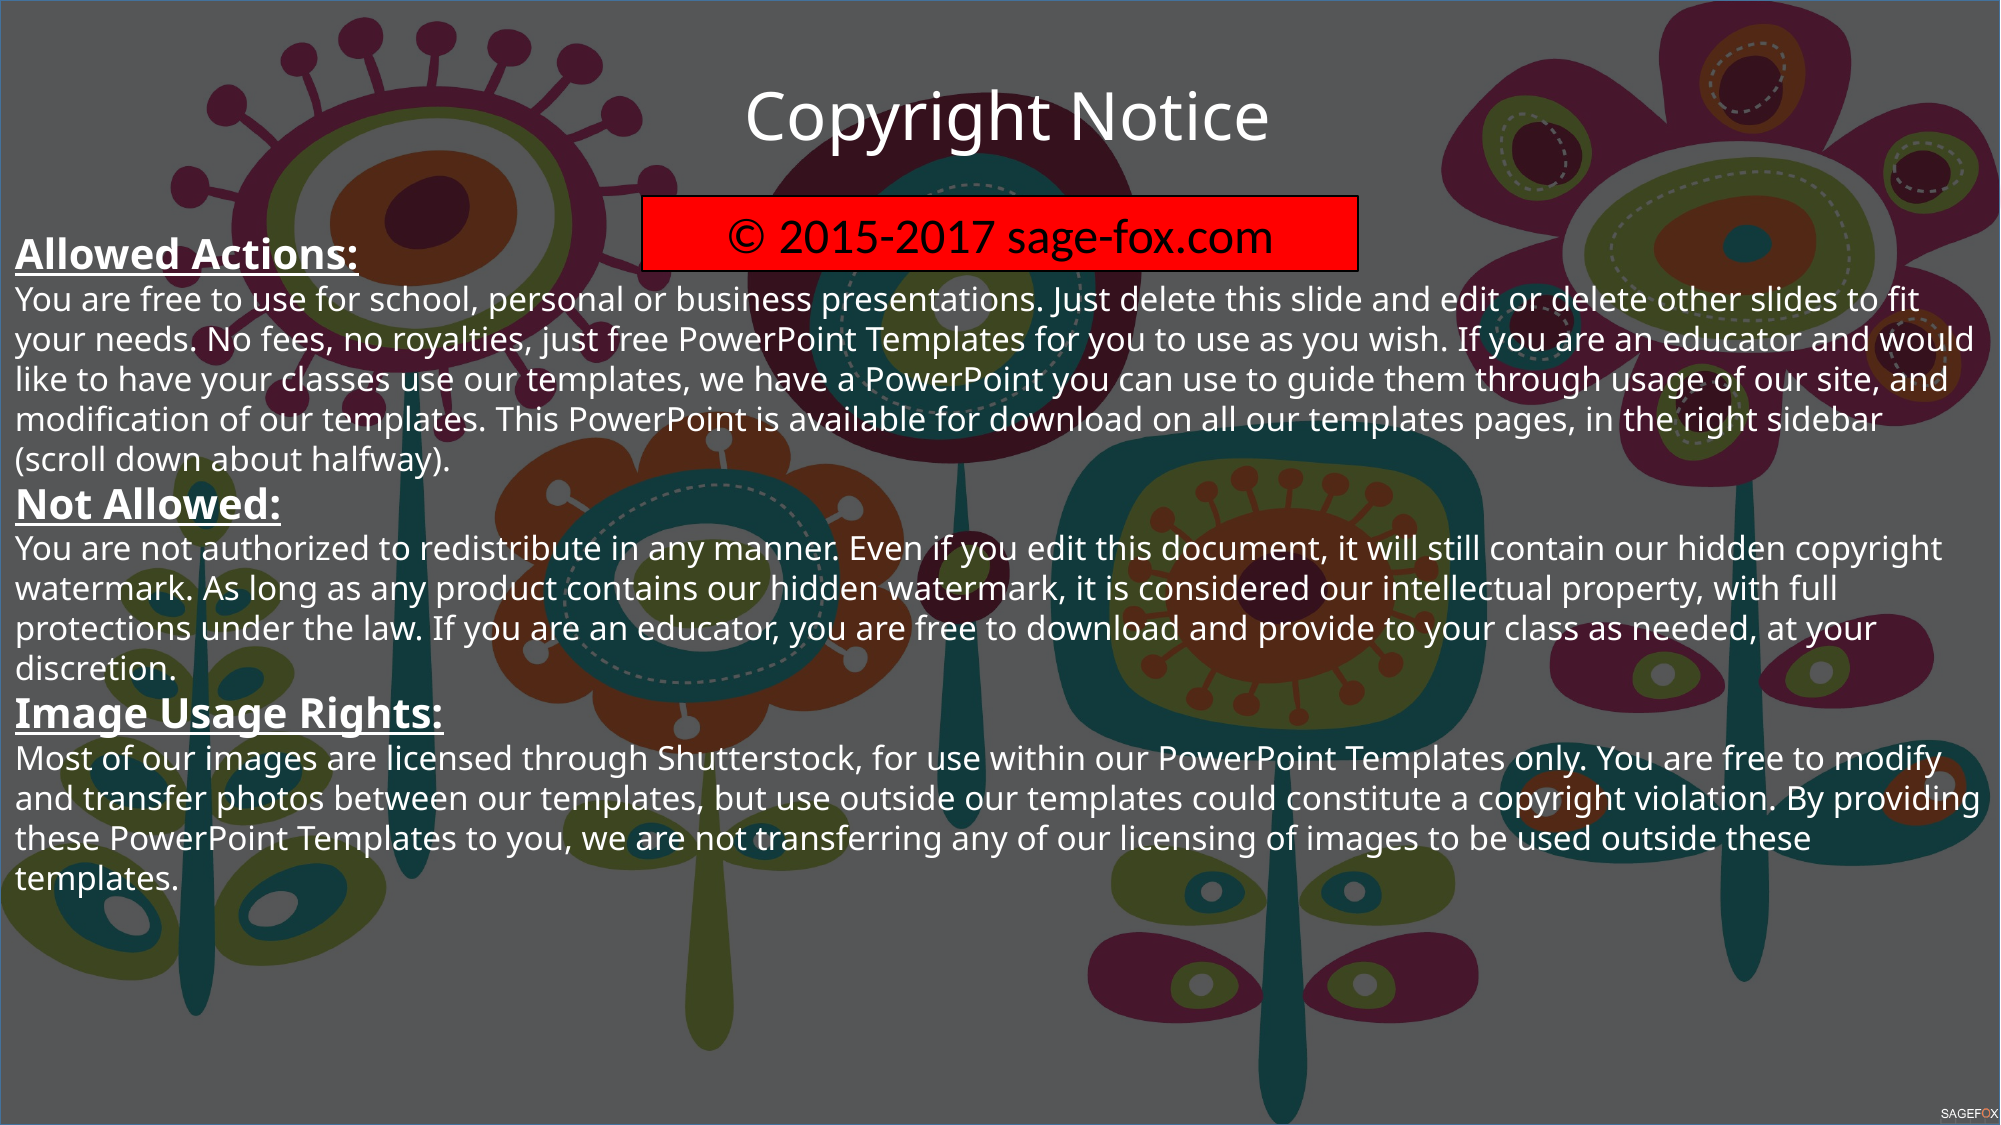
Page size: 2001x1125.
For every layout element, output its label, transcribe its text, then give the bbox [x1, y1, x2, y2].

title Copyright Notice [493, 60, 1524, 178]
text_box Allowed Actions: You are free to use for school, personal or business presentations. Just delete this slide and edit or delete other slides to fit your needs. No fees, no royalties, just free PowerPoint Templates for you to use as you wish. If you are an educator and would like to have your classes use our templates, we have a PowerPoint you can use to guide them through usage of our site, and modification of our templates. This PowerPoint is available for download on all our templates pages, in the right sidebar (scroll down about halfway). Not Allowed: You are not authorized to redistribute in any manner. Even if you edit this document, it will still contain our hidden copyright watermark. As long as any product contains our hidden watermark, it is considered our intellectual property, with full protections under the law. If you are an educator, you are free to download and provide to your class as needed, at your discretion. Image Usage Rights: Most of our images are licensed through Shutterstock, for use within our PowerPoint Templates only. You are free to modify and transfer photos between our templates, but use outside our templates could constitute a copyright violation. By providing these PowerPoint Templates to you, we are not transferring any of our licensing of images to be used outside these templates. [0, 0, 2000, 1125]
text_box © 2015-2017 sage-fox.com [641, 196, 1358, 272]
